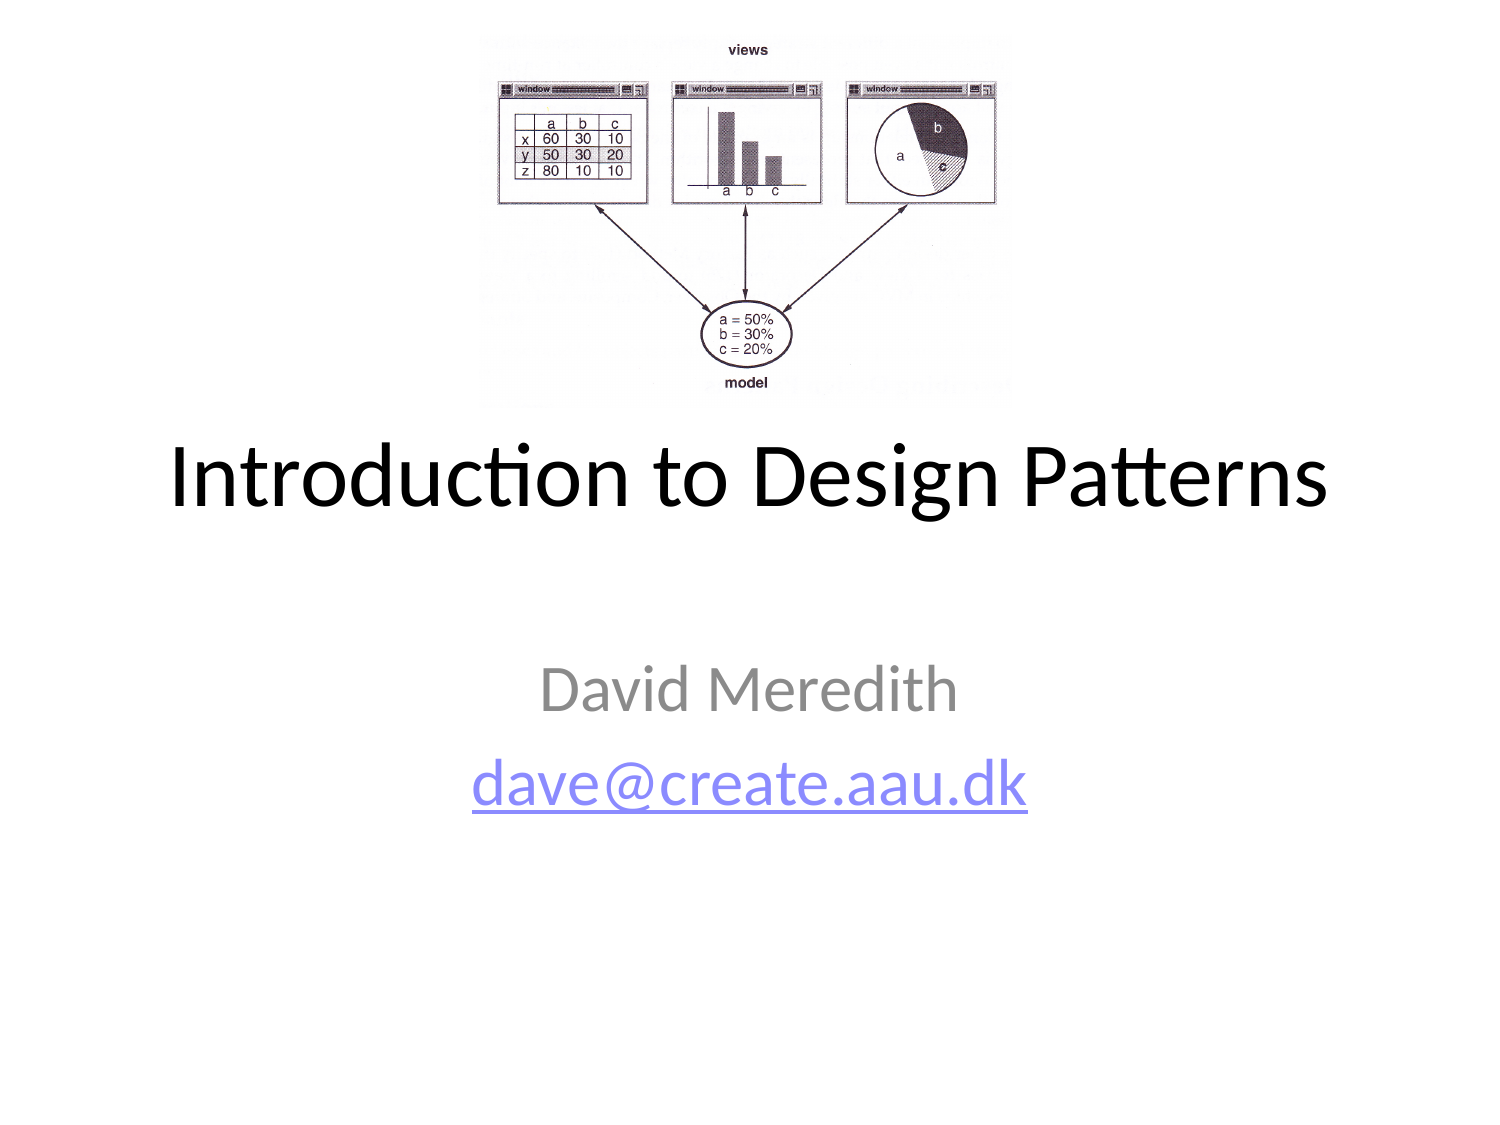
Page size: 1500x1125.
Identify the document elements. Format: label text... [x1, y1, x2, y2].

title Introduction to Design Patterns [112, 349, 1388, 591]
picture [478, 33, 1012, 408]
subtitle David Meredith dave@create.aau.dk [225, 637, 1275, 925]
